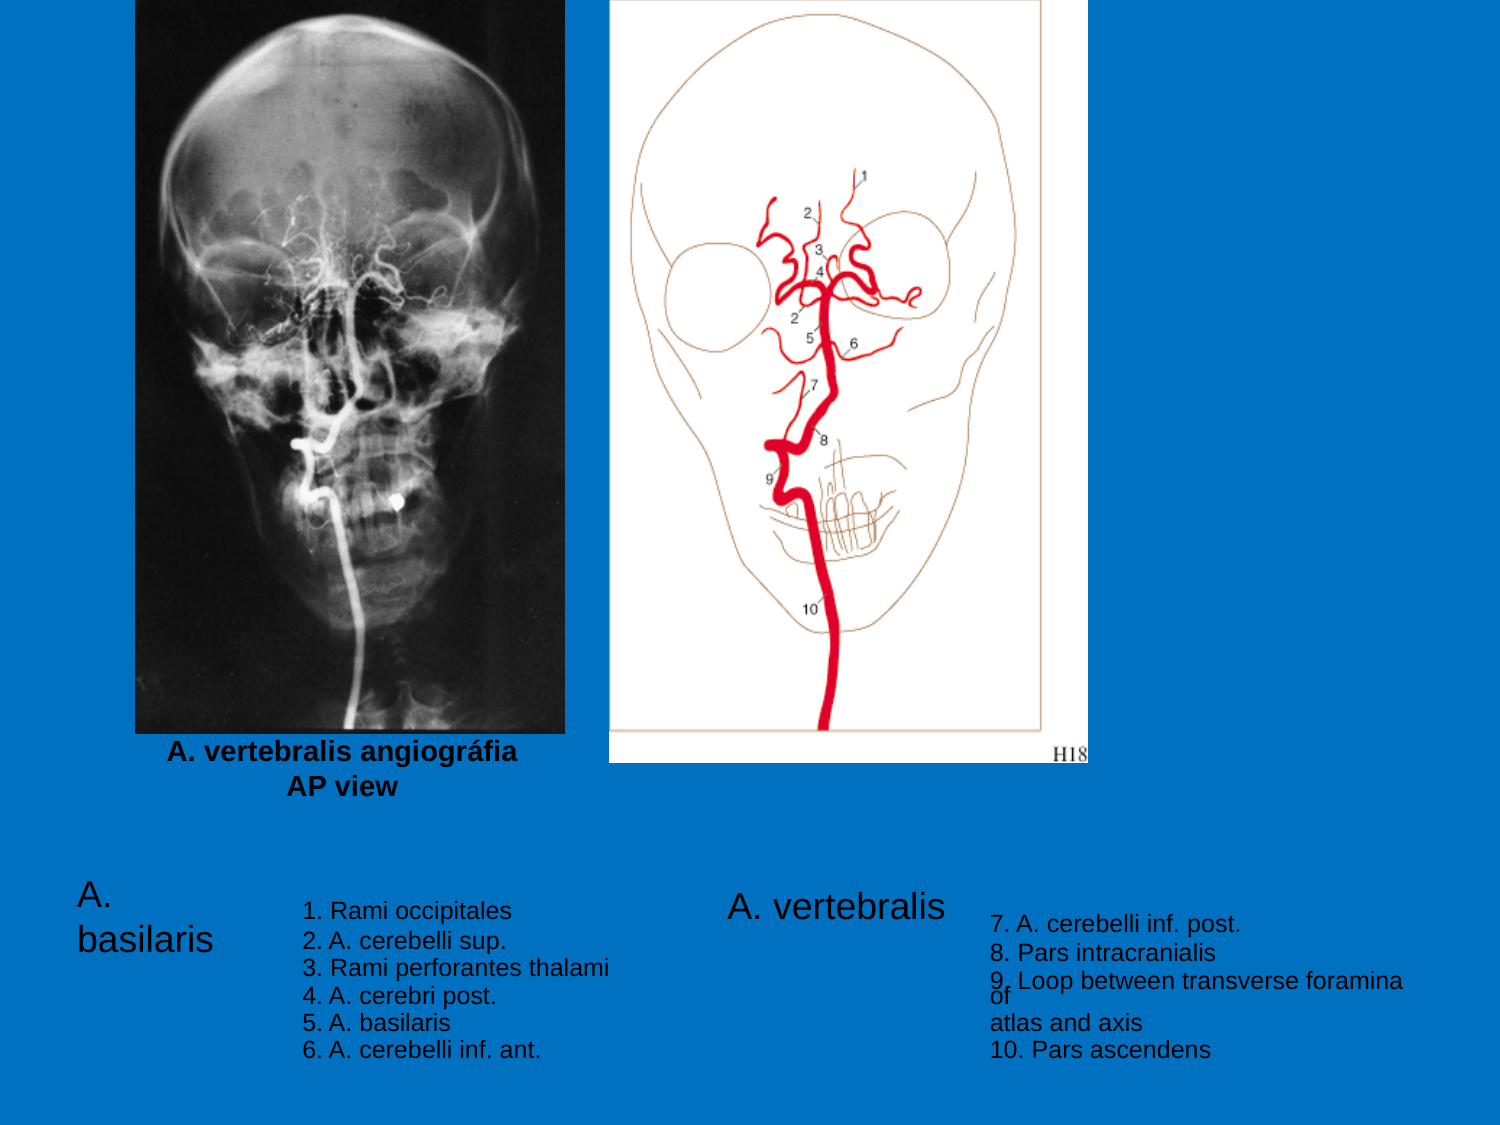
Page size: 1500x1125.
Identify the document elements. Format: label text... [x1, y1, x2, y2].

text_box 1. Rami occipitales 2. A. cerebelli sup. 3. Rami perforantes thalami 4. A. cerebri post. 5. A. basilaris 6. A. cerebelli inf. ant. [287, 887, 775, 1070]
text_box A. basilaris [62, 862, 275, 968]
text_box A. vertebralis angiográfia AP view [100, 724, 585, 810]
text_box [135, 0, 1088, 763]
text_box A. vertebralis [712, 874, 1000, 935]
text_box 7. A. cerebelli inf. post. 8. Pars intracranialis 9. Loop between transverse foramina of atlas and axis 10. Pars ascendens [974, 899, 1425, 1070]
text_box [112, 916, 287, 978]
